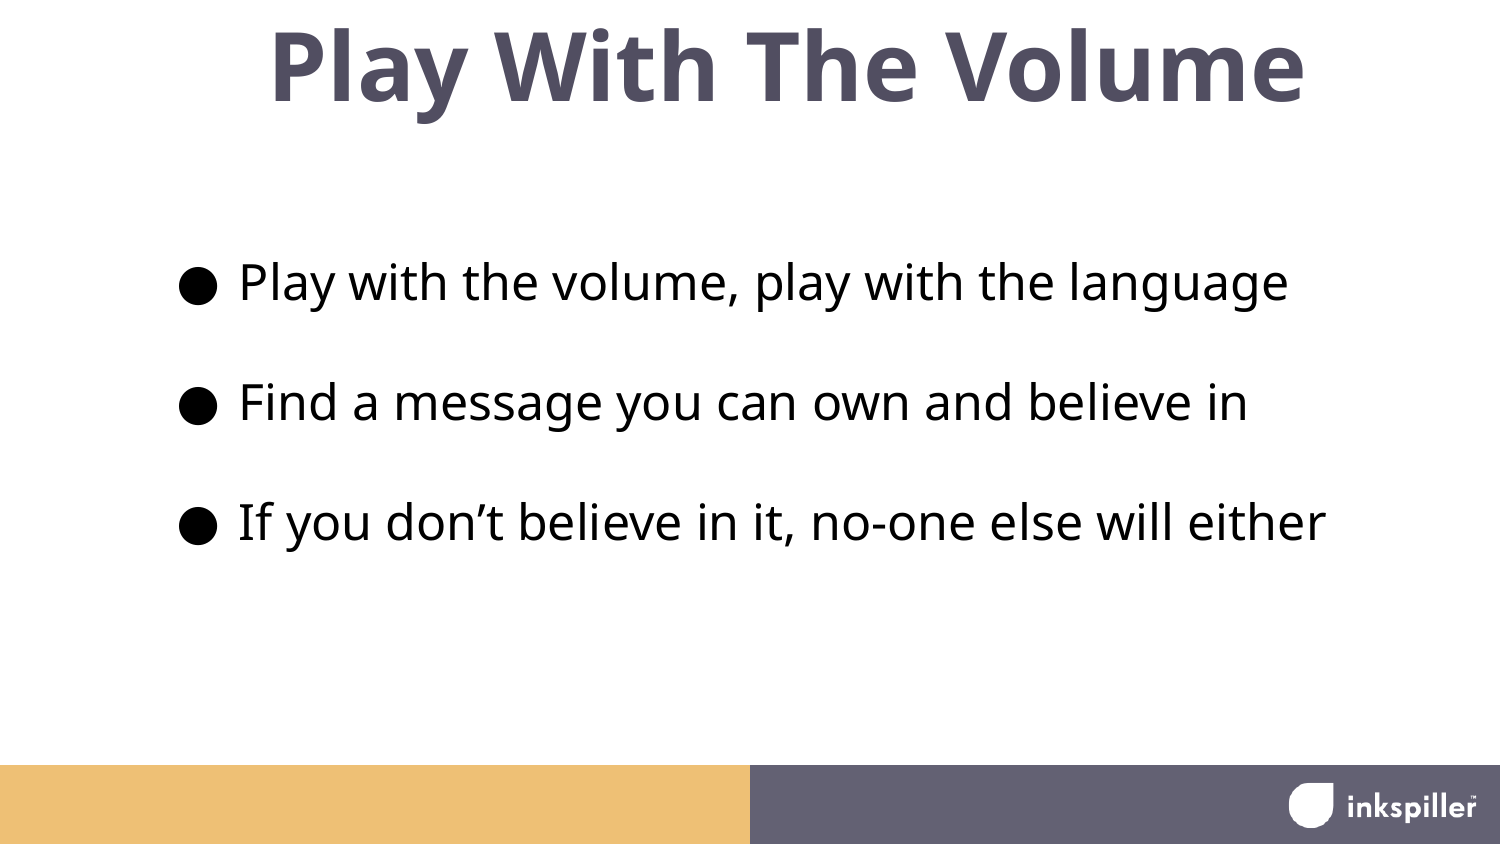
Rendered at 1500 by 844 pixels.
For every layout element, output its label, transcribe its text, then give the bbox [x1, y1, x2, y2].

picture [0, 765, 1500, 844]
title Play With The Volume Play with the volume, play with the language Find a message you can own and believe in If you don’t believe in it, no-one else will either [158, 207, 1417, 683]
